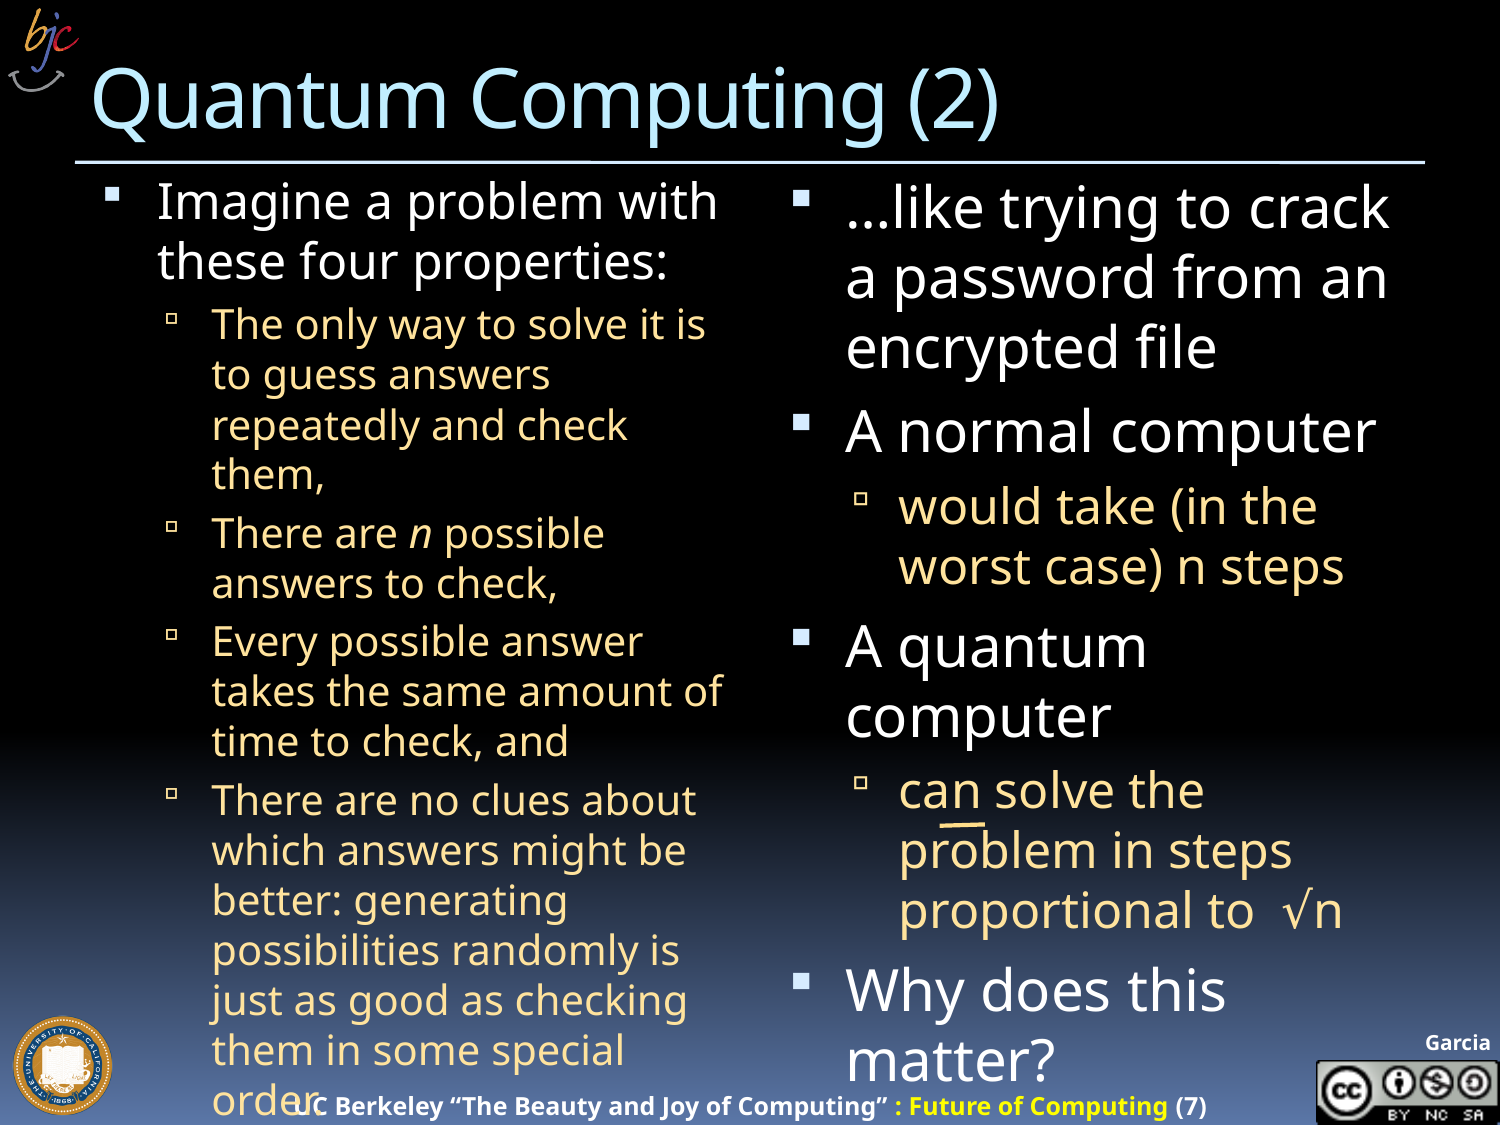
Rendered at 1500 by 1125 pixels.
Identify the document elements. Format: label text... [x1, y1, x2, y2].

picture [1316, 1060, 1500, 1125]
picture [12, 1015, 113, 1116]
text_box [939, 823, 986, 827]
picture [8, 8, 79, 92]
list …like trying to crack a password from an encrypted file A normal computer would take (in the worst case) n steps A quantum computer can solve the problem in steps proportional to √n Why does this matter? [762, 162, 1432, 963]
title Quantum Computing (2) [75, 37, 1425, 162]
list Imagine a problem with these four properties: The only way to solve it is to guess answers repeatedly and check them, There are n possible answers to check, Every possible answer takes the same amount of time to check, and There are no clues about which answers might be better: generating possibilities randomly is just as good as checking them in some special order. [74, 162, 762, 963]
